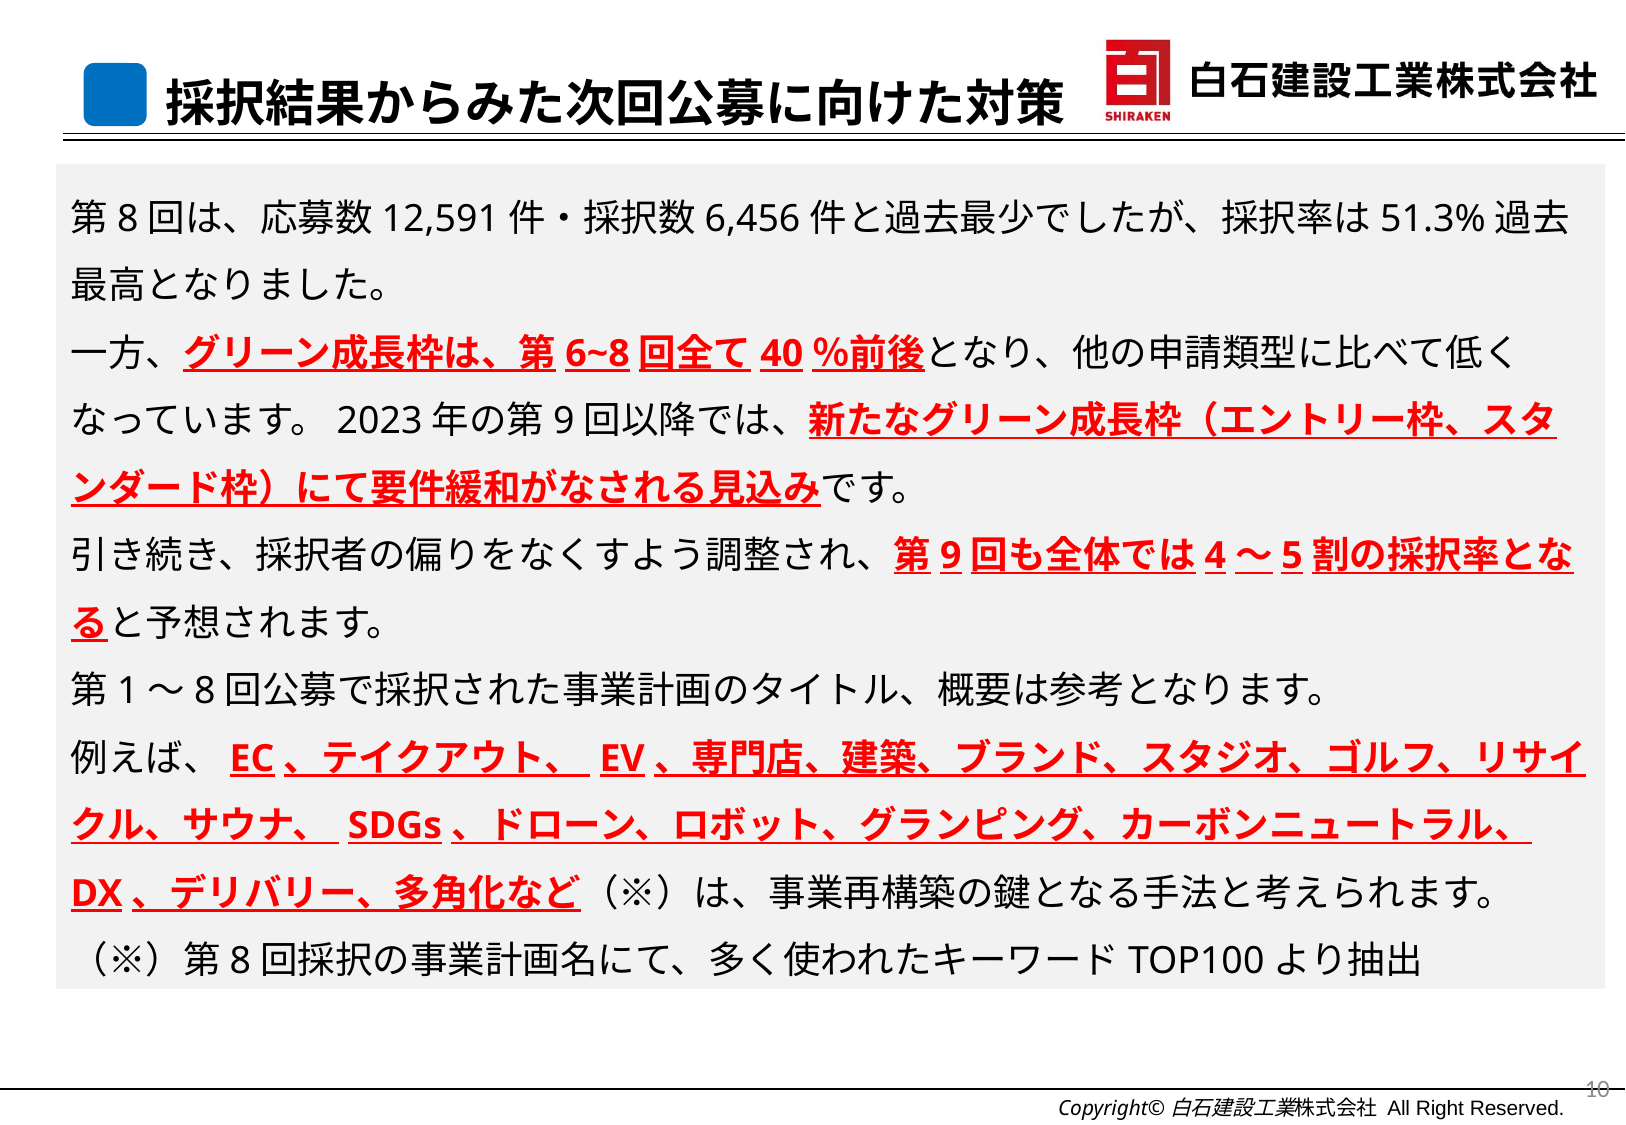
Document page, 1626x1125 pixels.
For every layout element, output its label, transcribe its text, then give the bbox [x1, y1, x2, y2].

text_box 採択結果からみた次回公募に向けた対策 [150, 64, 1160, 140]
picture [1088, 29, 1621, 126]
text_box 第8回は、応募数12,591件・採択数6,456件と過去最少でしたが、採択率は51.3%過去最高となりました。 一方、グリーン成長枠は、第6~8回全て40％前後となり、他の申請類型に比べて低くなっています。2023年の第9回以降では、新たなグリーン成長枠（エントリー枠、スタンダード枠）にて要件緩和がなされる見込みです。 引き続き、採択者の偏りをなくすよう調整され、第9回も全体では4～5割の採択率となると予想されます。 第1～8回公募で採択された事業計画のタイトル、概要は参考となります。 例えば、EC、テイクアウト、 EV、専門店、建築、ブランド、スタジオ、ゴルフ、リサイクル、サウナ、 SDGs、ドローン、ロボット、グランピング、カーボンニュートラル、 DX、デリバリー、多角化など（※）は、事業再構築の鍵となる手法と考えられます。 （※）第8回採択の事業計画名にて、多く使われたキーワードTOP100より抽出 [55, 163, 1606, 989]
slide_number 10 [1259, 1065, 1625, 1125]
